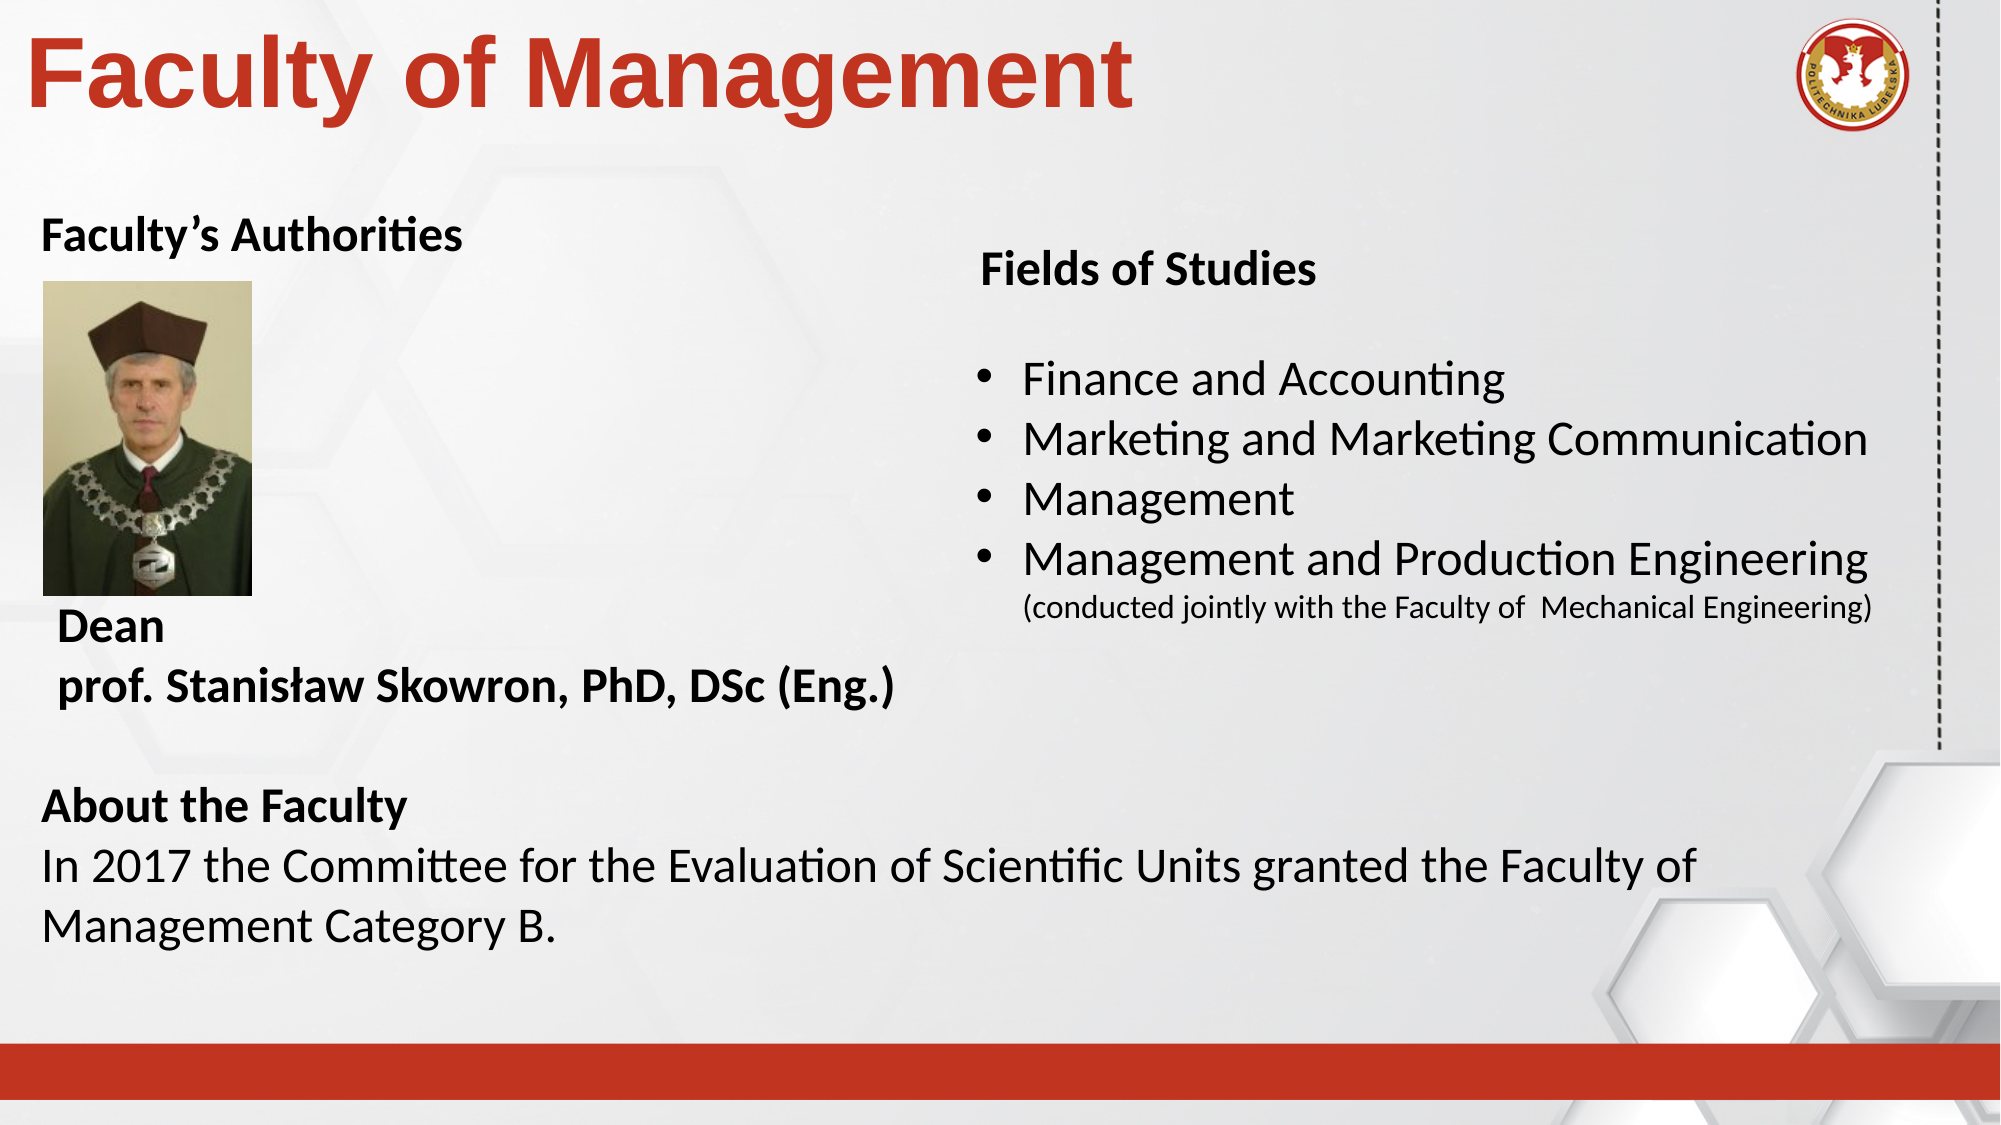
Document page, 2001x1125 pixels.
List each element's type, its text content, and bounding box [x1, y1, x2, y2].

text_box Faculty of Management [10, 0, 1832, 135]
picture [0, 0, 2001, 1125]
text_box Finance and Accounting Marketing and Marketing Communication Management Management and Production Engineering (conducted jointly with the Faculty of Mechanical Engineering) [960, 338, 1953, 633]
text_box About the Faculty In 2017 the Committee for the Evaluation of Scientific Units granted the Faculty of Management Category B. [26, 765, 1810, 1021]
text_box Dean prof. Stanisław Skowron, PhD, DSc (Eng.) [42, 585, 1403, 765]
text_box Fields of Studies [965, 227, 1622, 338]
text_box Faculty’s Authorities [26, 193, 931, 389]
